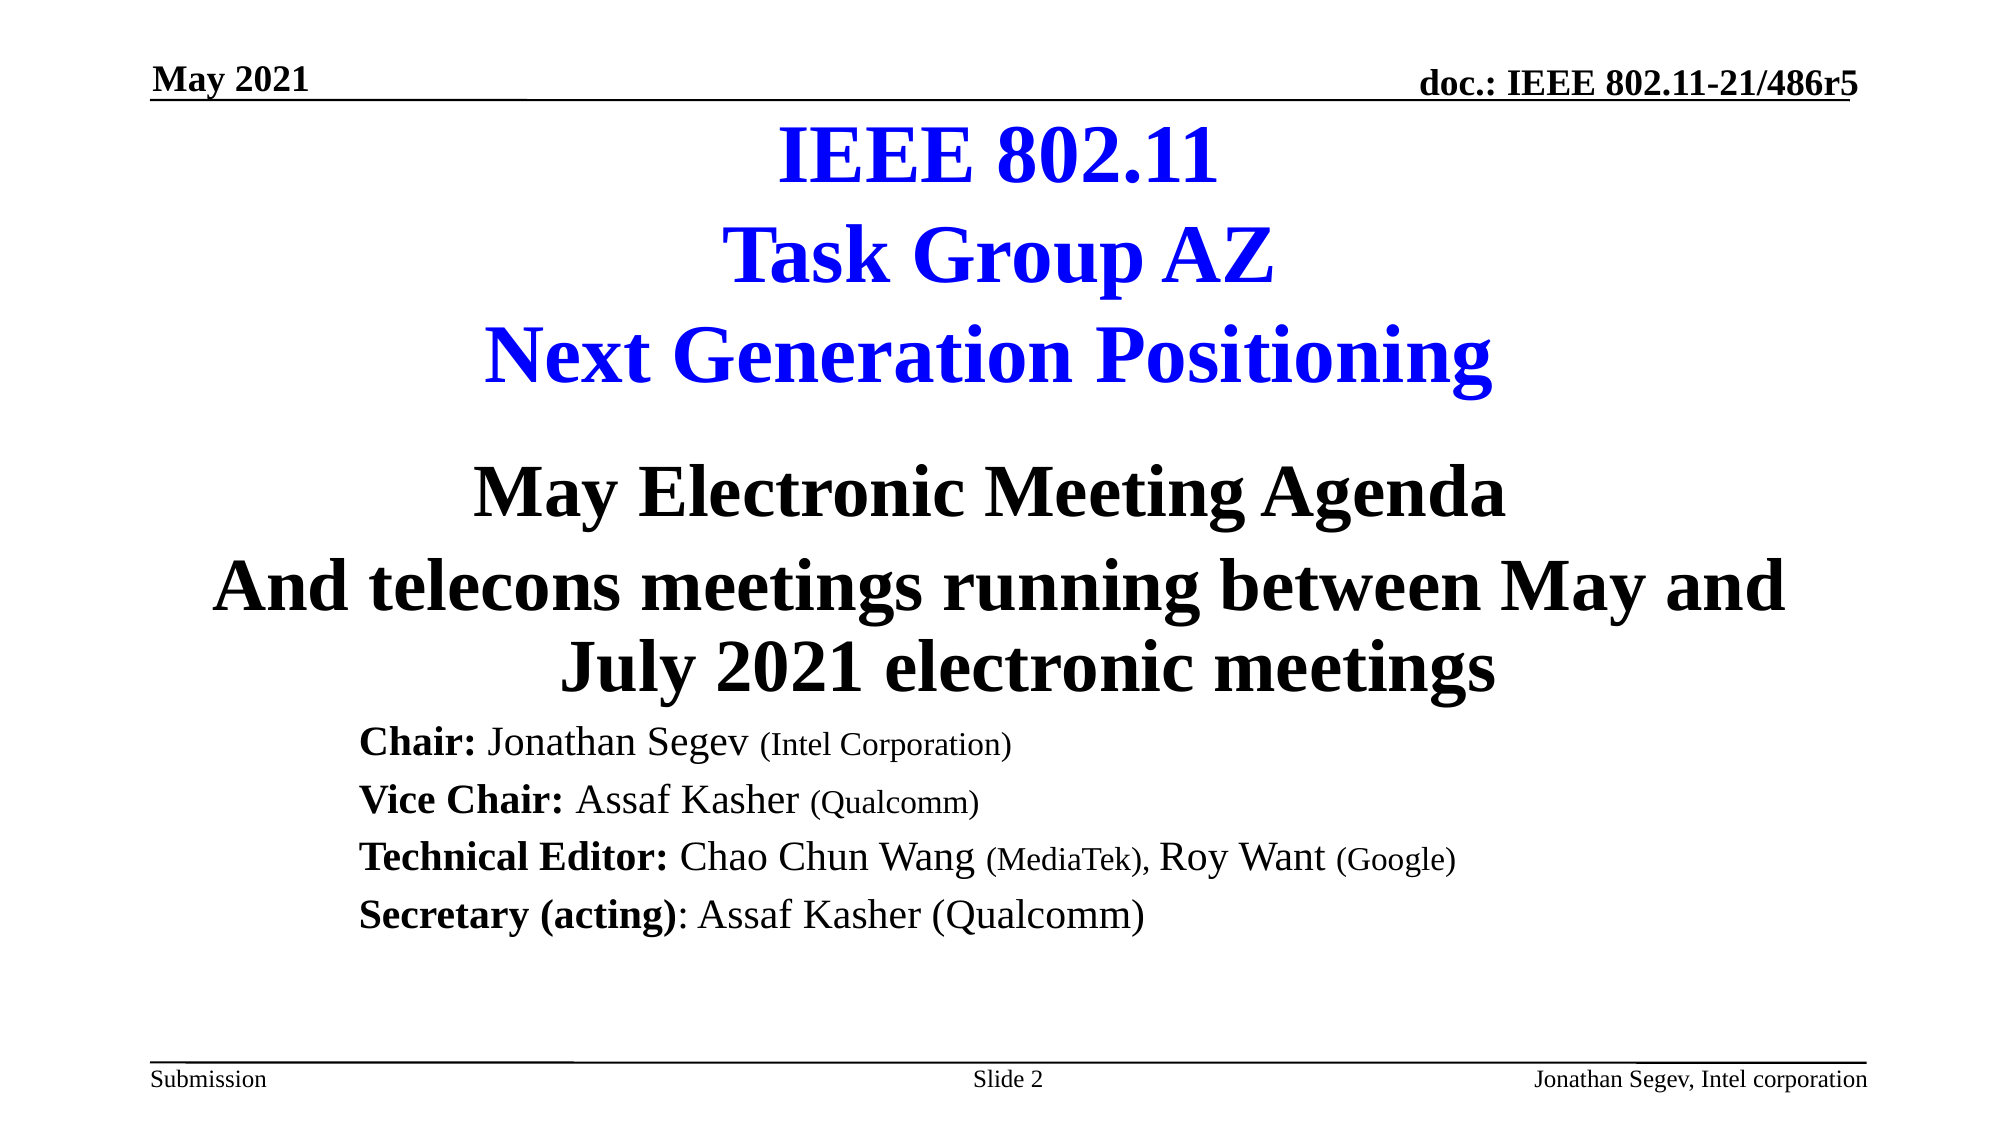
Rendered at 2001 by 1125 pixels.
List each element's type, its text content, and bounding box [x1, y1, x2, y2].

footer Jonathan Segev, Intel corporation [1171, 1061, 1869, 1093]
title IEEE 802.11 Task Group AZ Next Generation Positioning [149, 112, 1850, 386]
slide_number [152, 54, 563, 100]
list May Electronic Meeting Agenda And telecons meetings running between May and July 2021 electronic meetings Chair: Jonathan Segev (Intel Corporation) Vice Chair: Assaf Kasher (Qualcomm) Technical Editor: Chao Chun Wang (MediaTek), Roy Want (Google) Secretary (acting): Assaf Kasher (Qualcomm) [149, 444, 1850, 1000]
slide_number Slide 2 [950, 1061, 1067, 1123]
